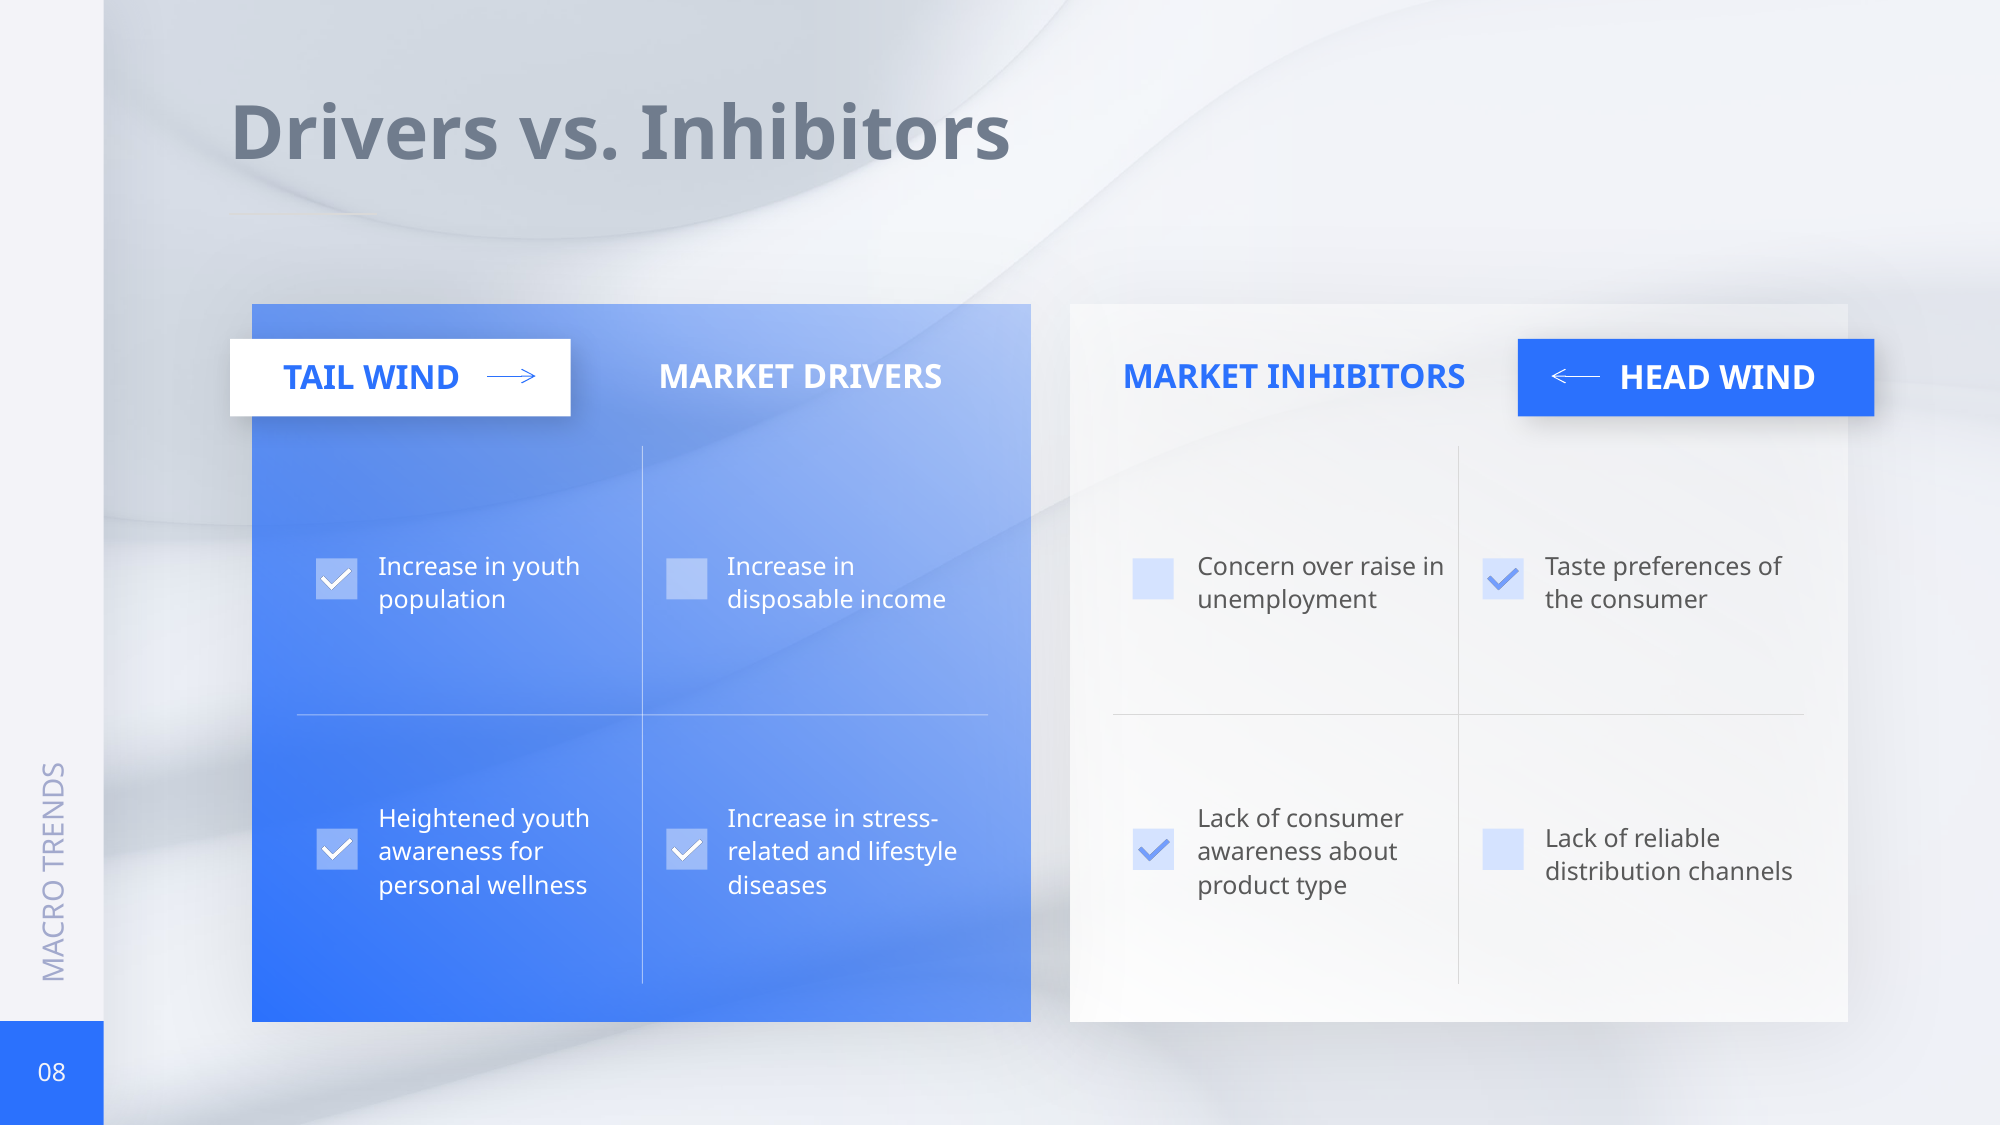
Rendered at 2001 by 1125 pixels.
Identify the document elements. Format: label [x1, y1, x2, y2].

text_box [1517, 338, 1875, 417]
text_box [230, 338, 571, 417]
picture [0, 0, 2000, 1125]
